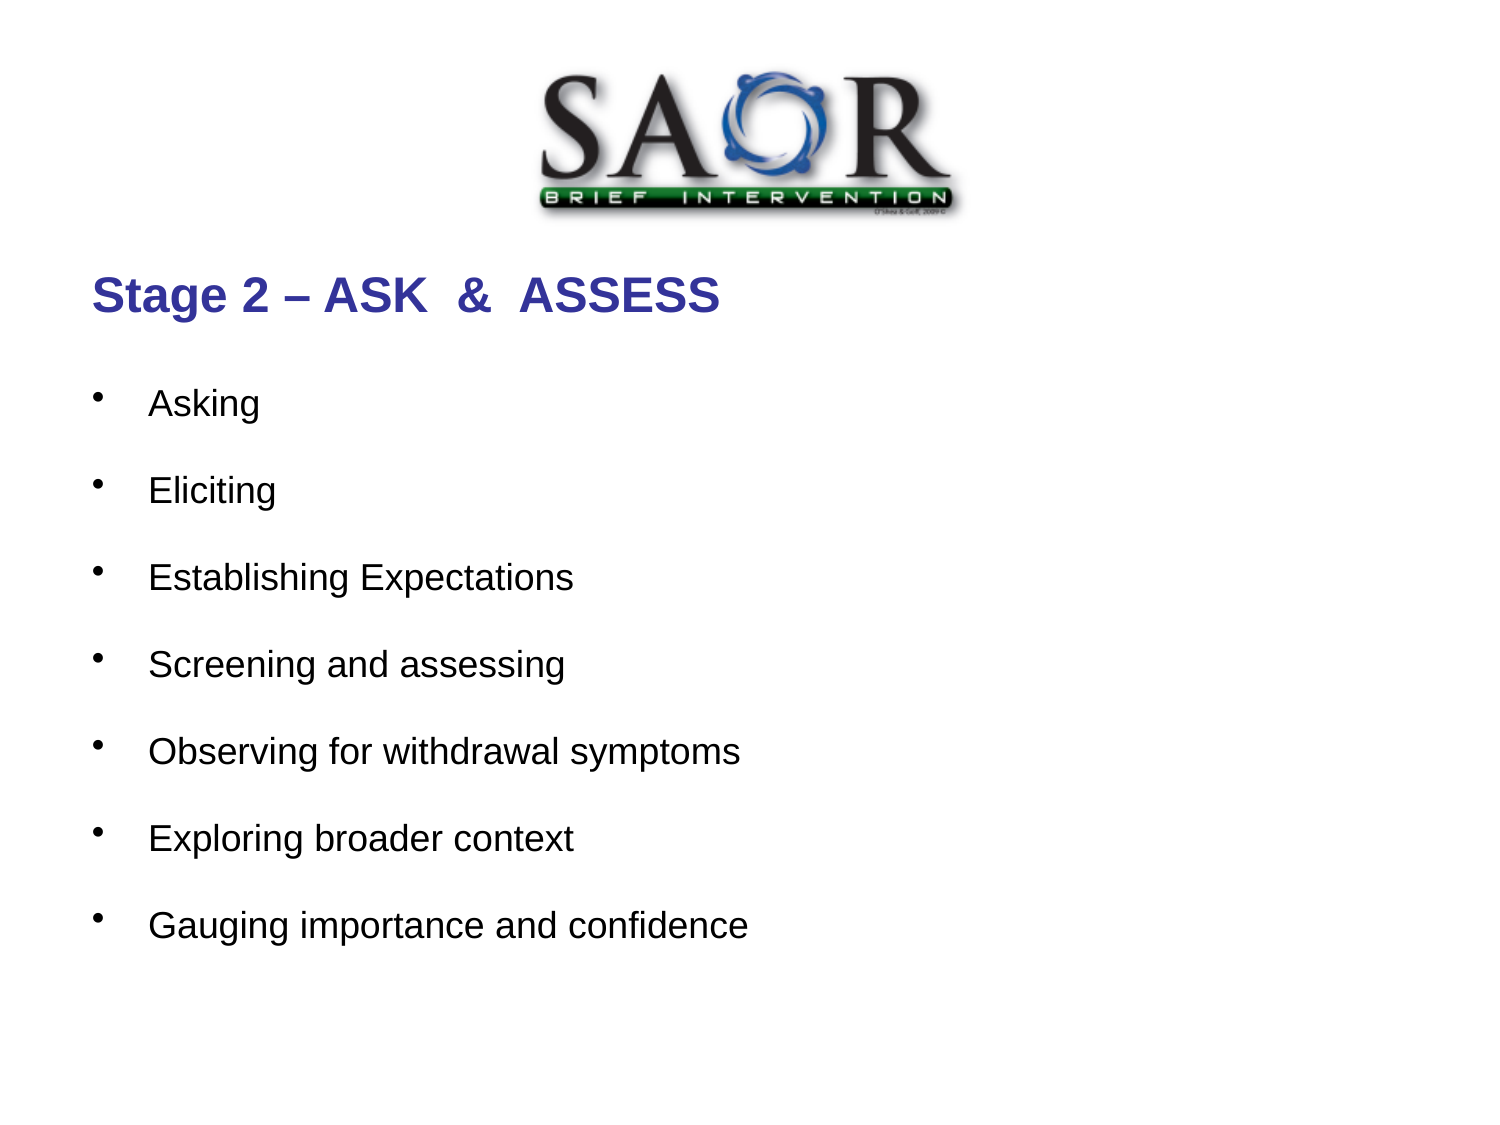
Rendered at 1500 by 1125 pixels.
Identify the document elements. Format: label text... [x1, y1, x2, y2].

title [523, 44, 977, 233]
list Stage 2 – ASK & ASSESS Asking Eliciting Establishing Expectations Screening and assessing Observing for withdrawal symptoms Exploring broader context Gauging importance and confidence [76, 267, 1427, 1010]
